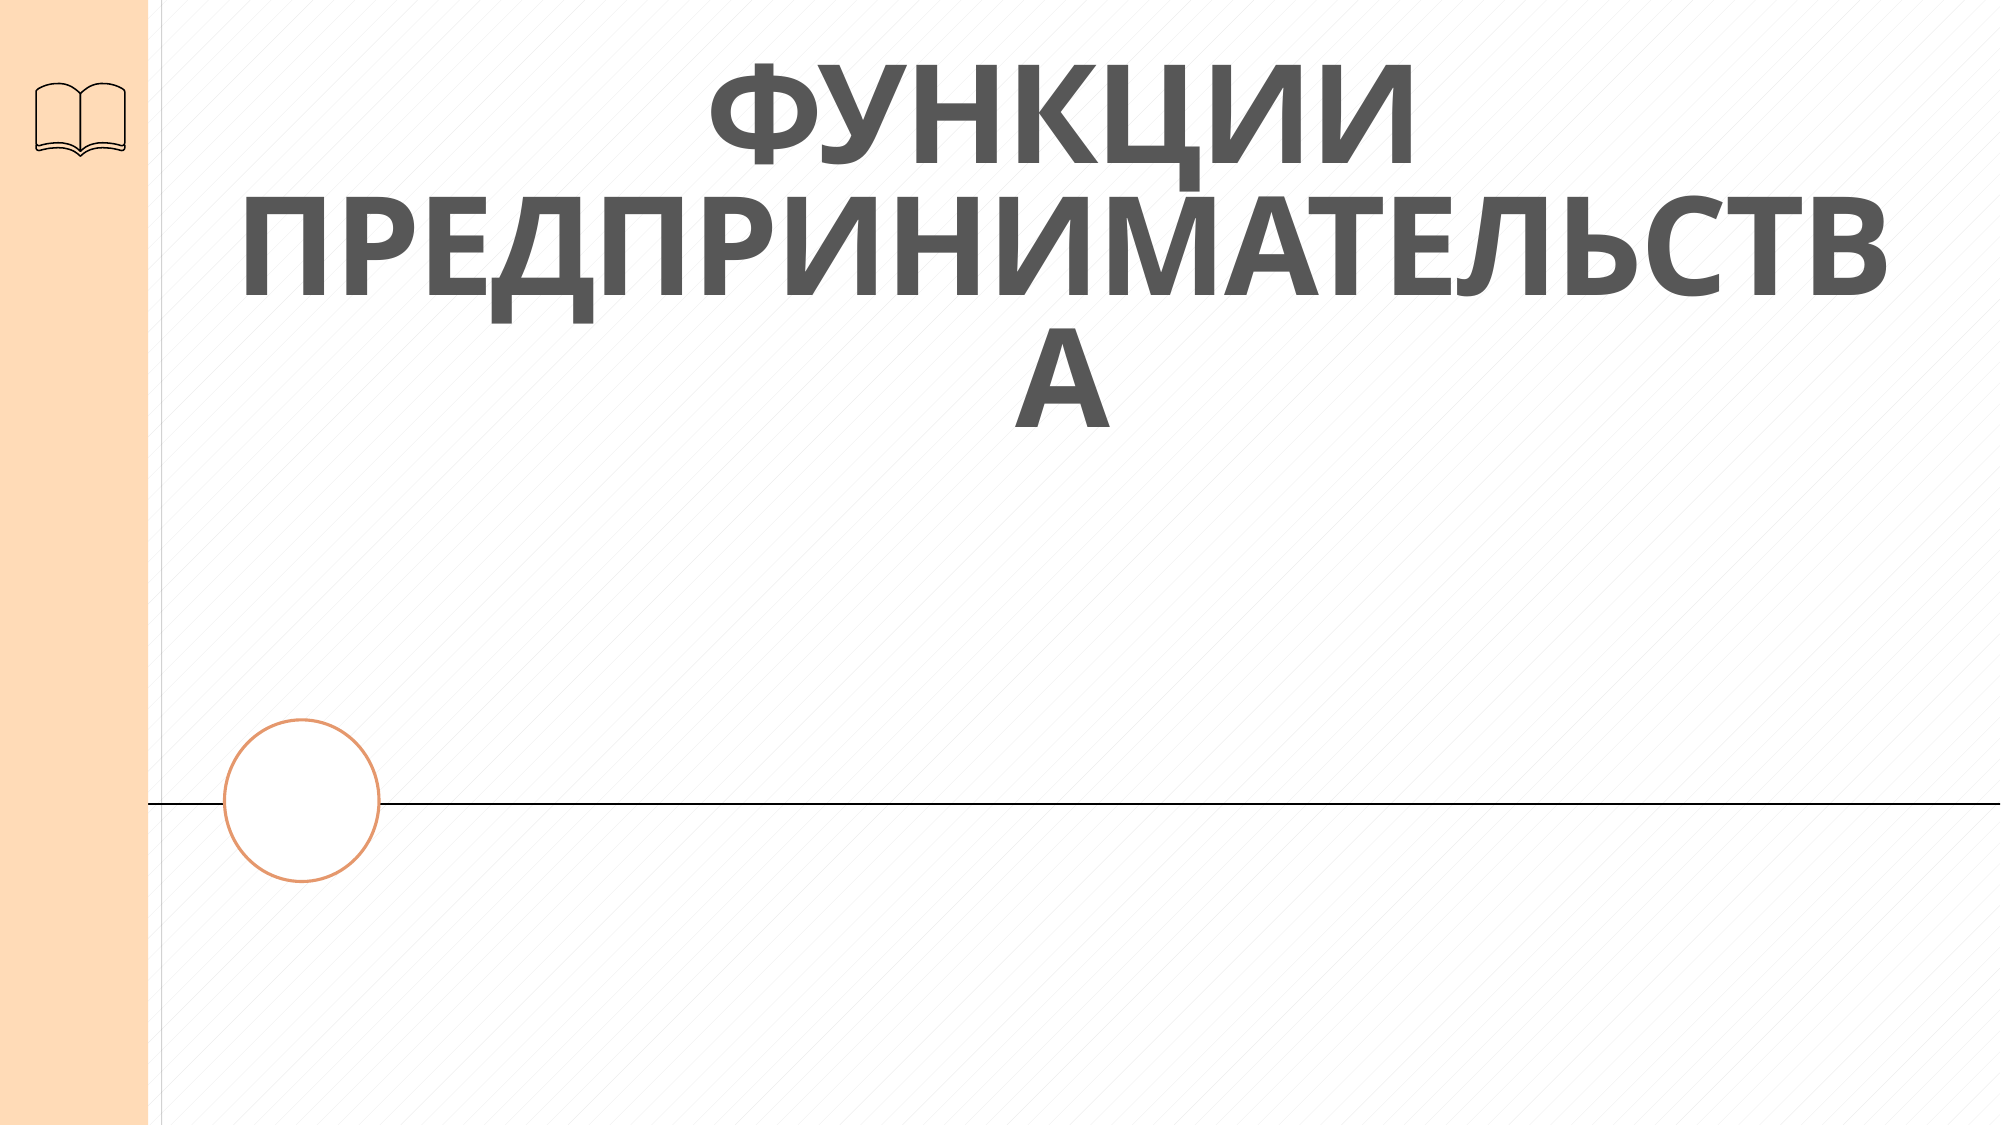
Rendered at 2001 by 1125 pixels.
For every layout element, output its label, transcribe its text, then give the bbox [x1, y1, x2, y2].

title ФУНКЦИИ ПРЕДПРИНИМАТЕЛЬСТВА [198, 235, 1928, 474]
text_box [35, 83, 125, 157]
text_box [0, 0, 149, 1125]
text_box [223, 718, 381, 883]
